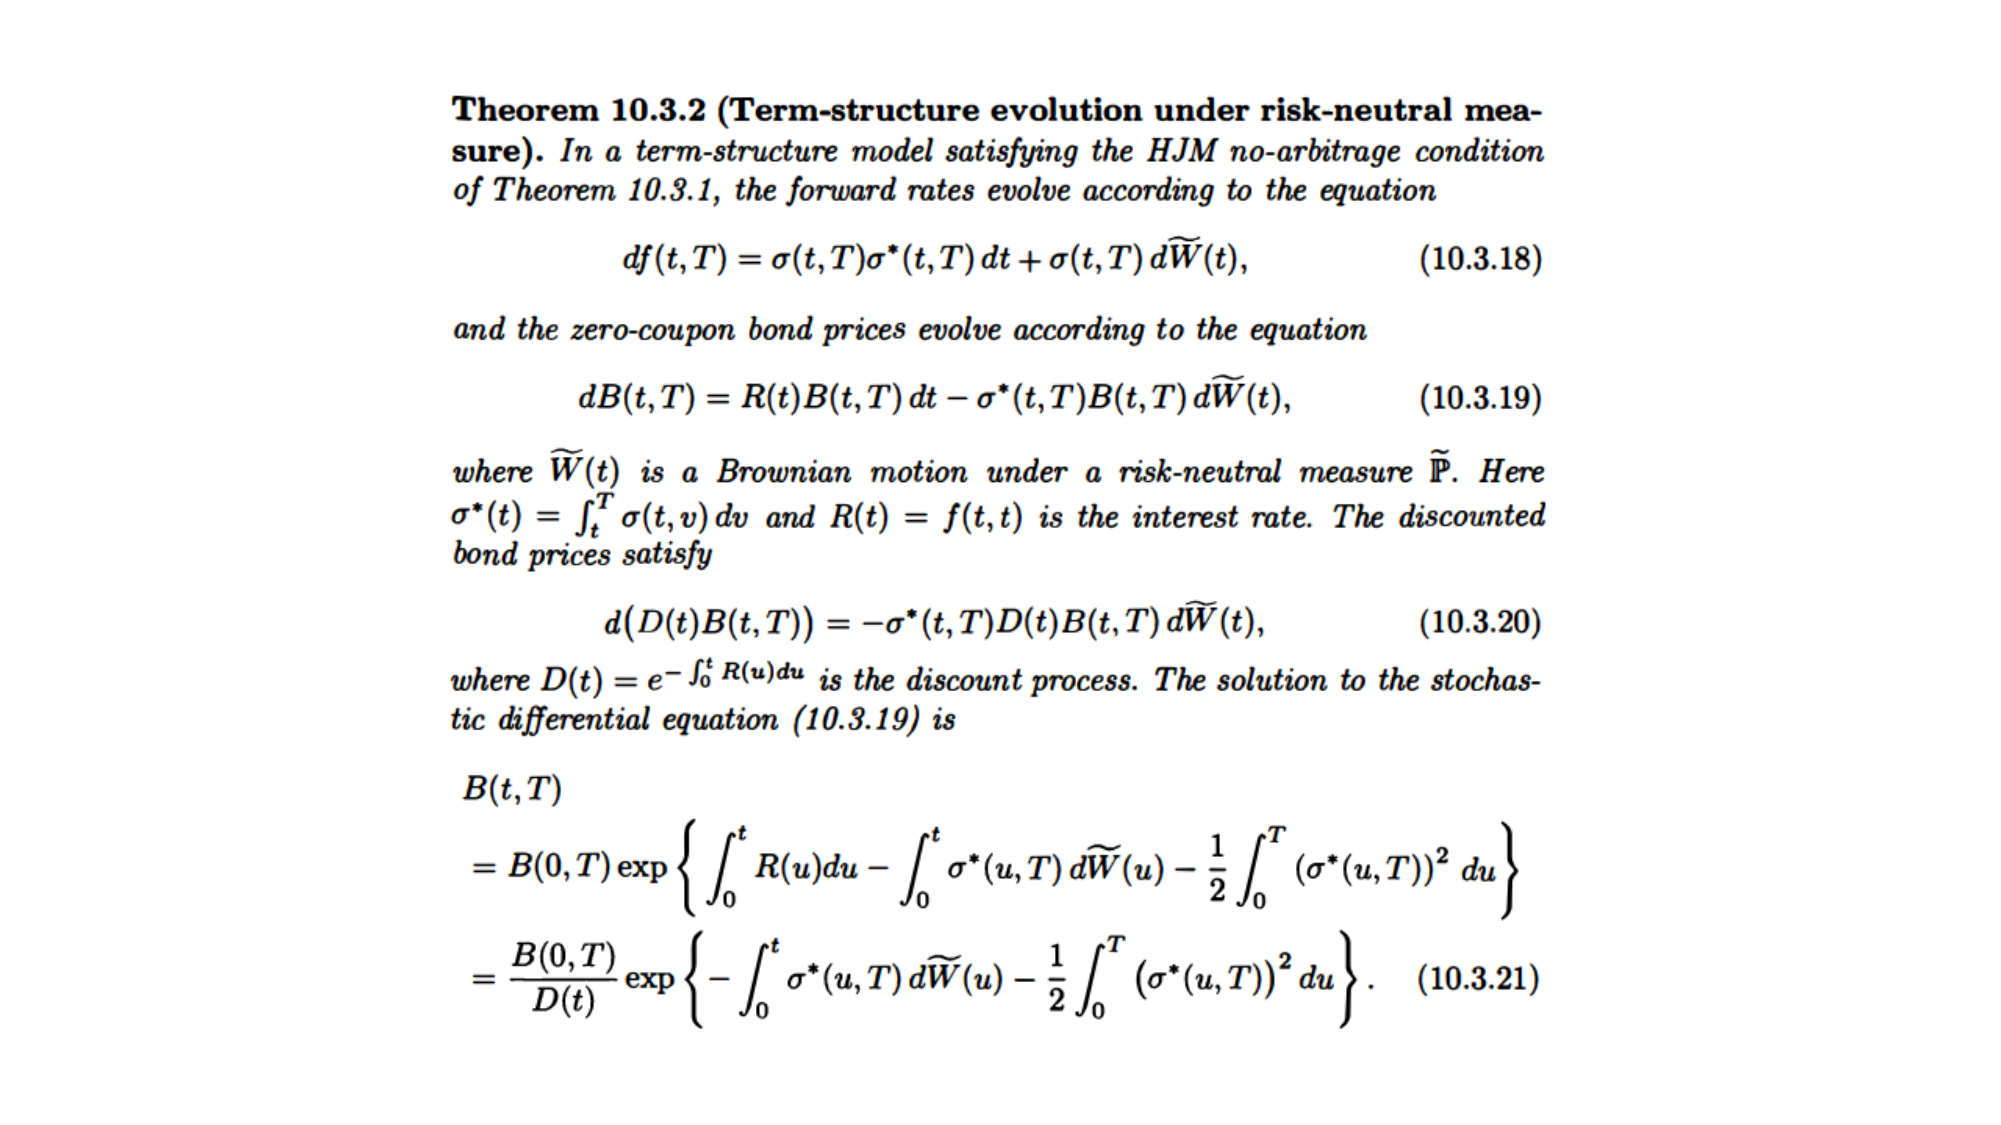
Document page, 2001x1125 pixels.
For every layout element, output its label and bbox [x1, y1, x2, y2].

picture [442, 655, 1558, 1043]
picture [437, 82, 1563, 650]
